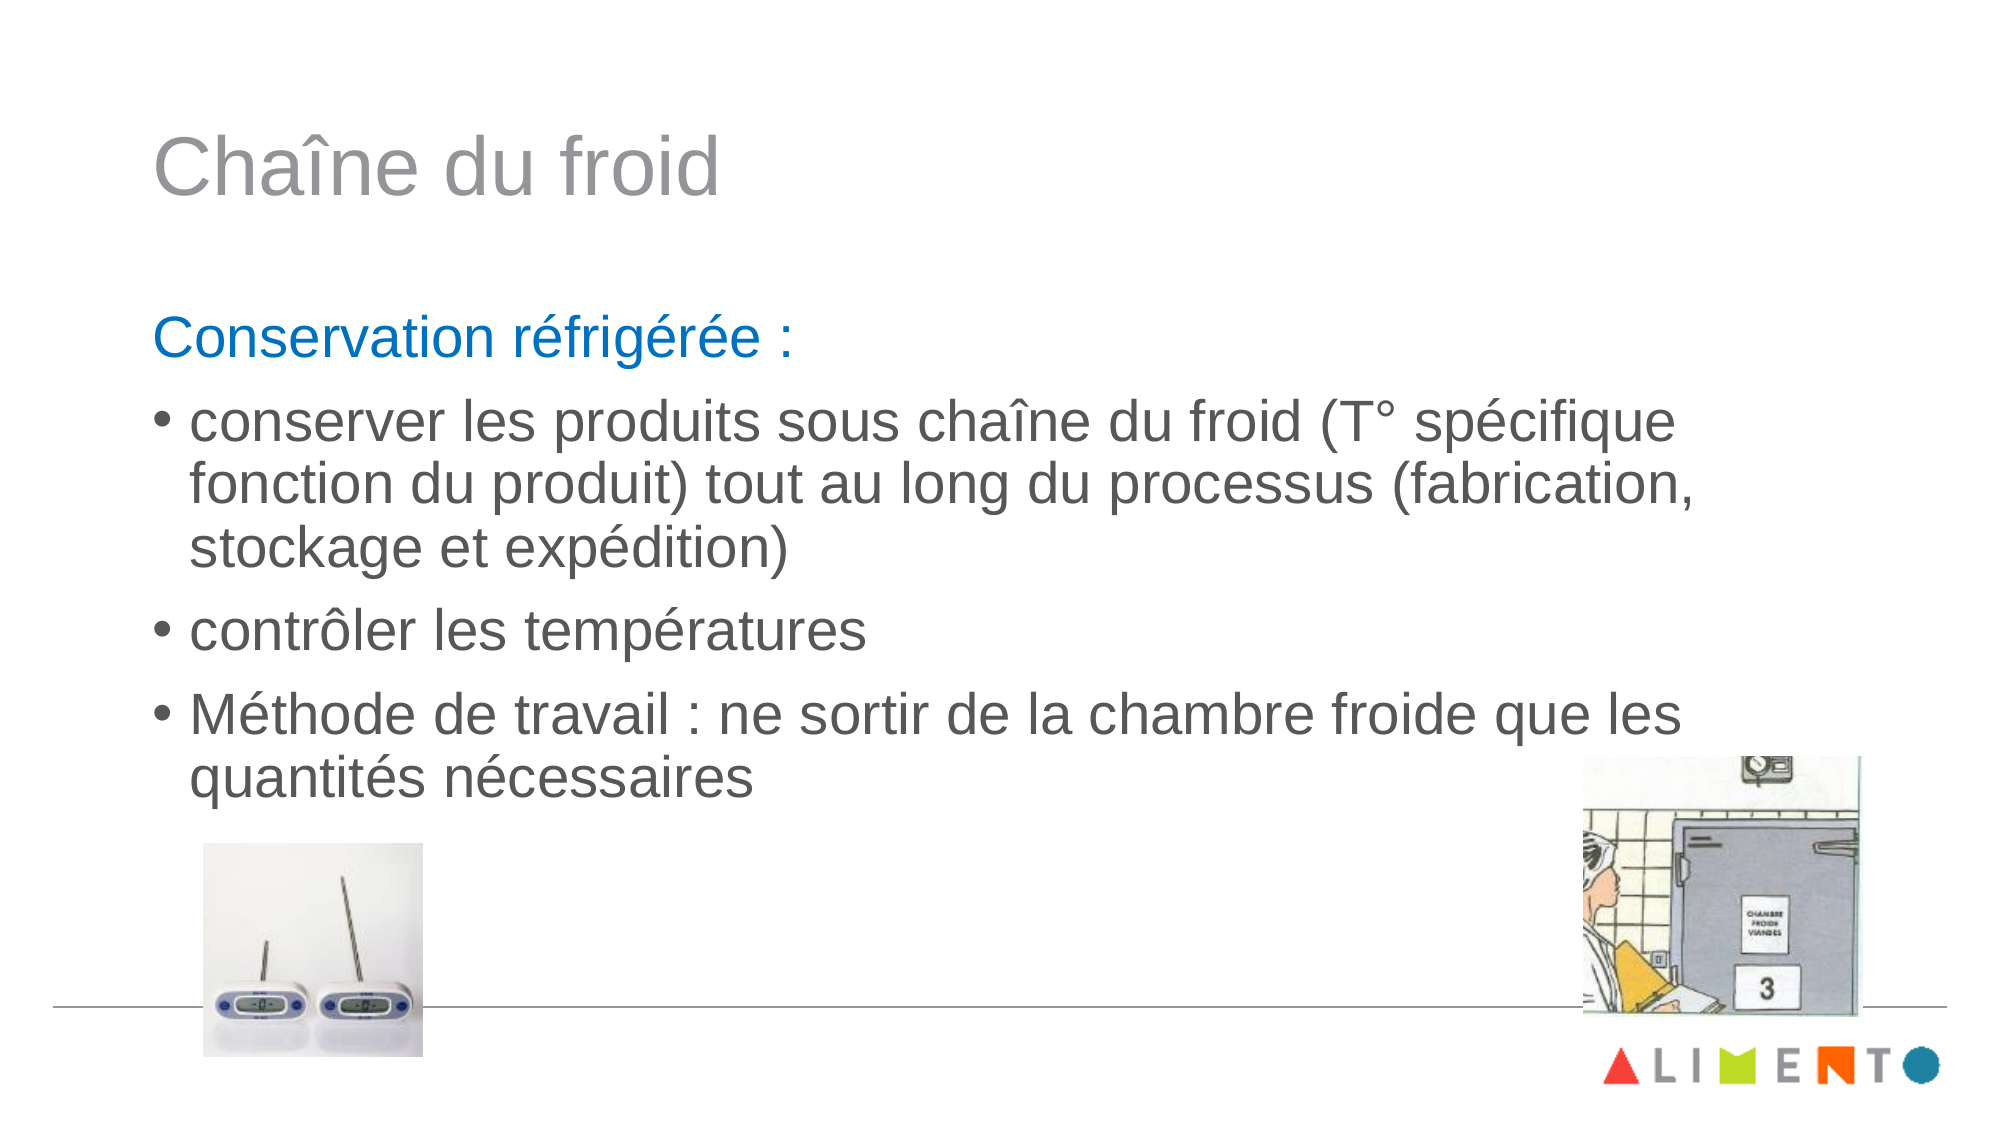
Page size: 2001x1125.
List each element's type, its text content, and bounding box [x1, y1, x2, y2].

picture [1565, 756, 1983, 1125]
picture [203, 842, 423, 1057]
title Chaîne du froid [137, 59, 1863, 278]
list Conservation réfrigérée : conserver les produits sous chaîne du froid (T° spécifique fonction du produit) tout au long du processus (fabrication, stockage et expédition) contrôler les températures Méthode de travail : ne sortir de la chambre froide que les quantités nécessaires [137, 299, 1863, 995]
